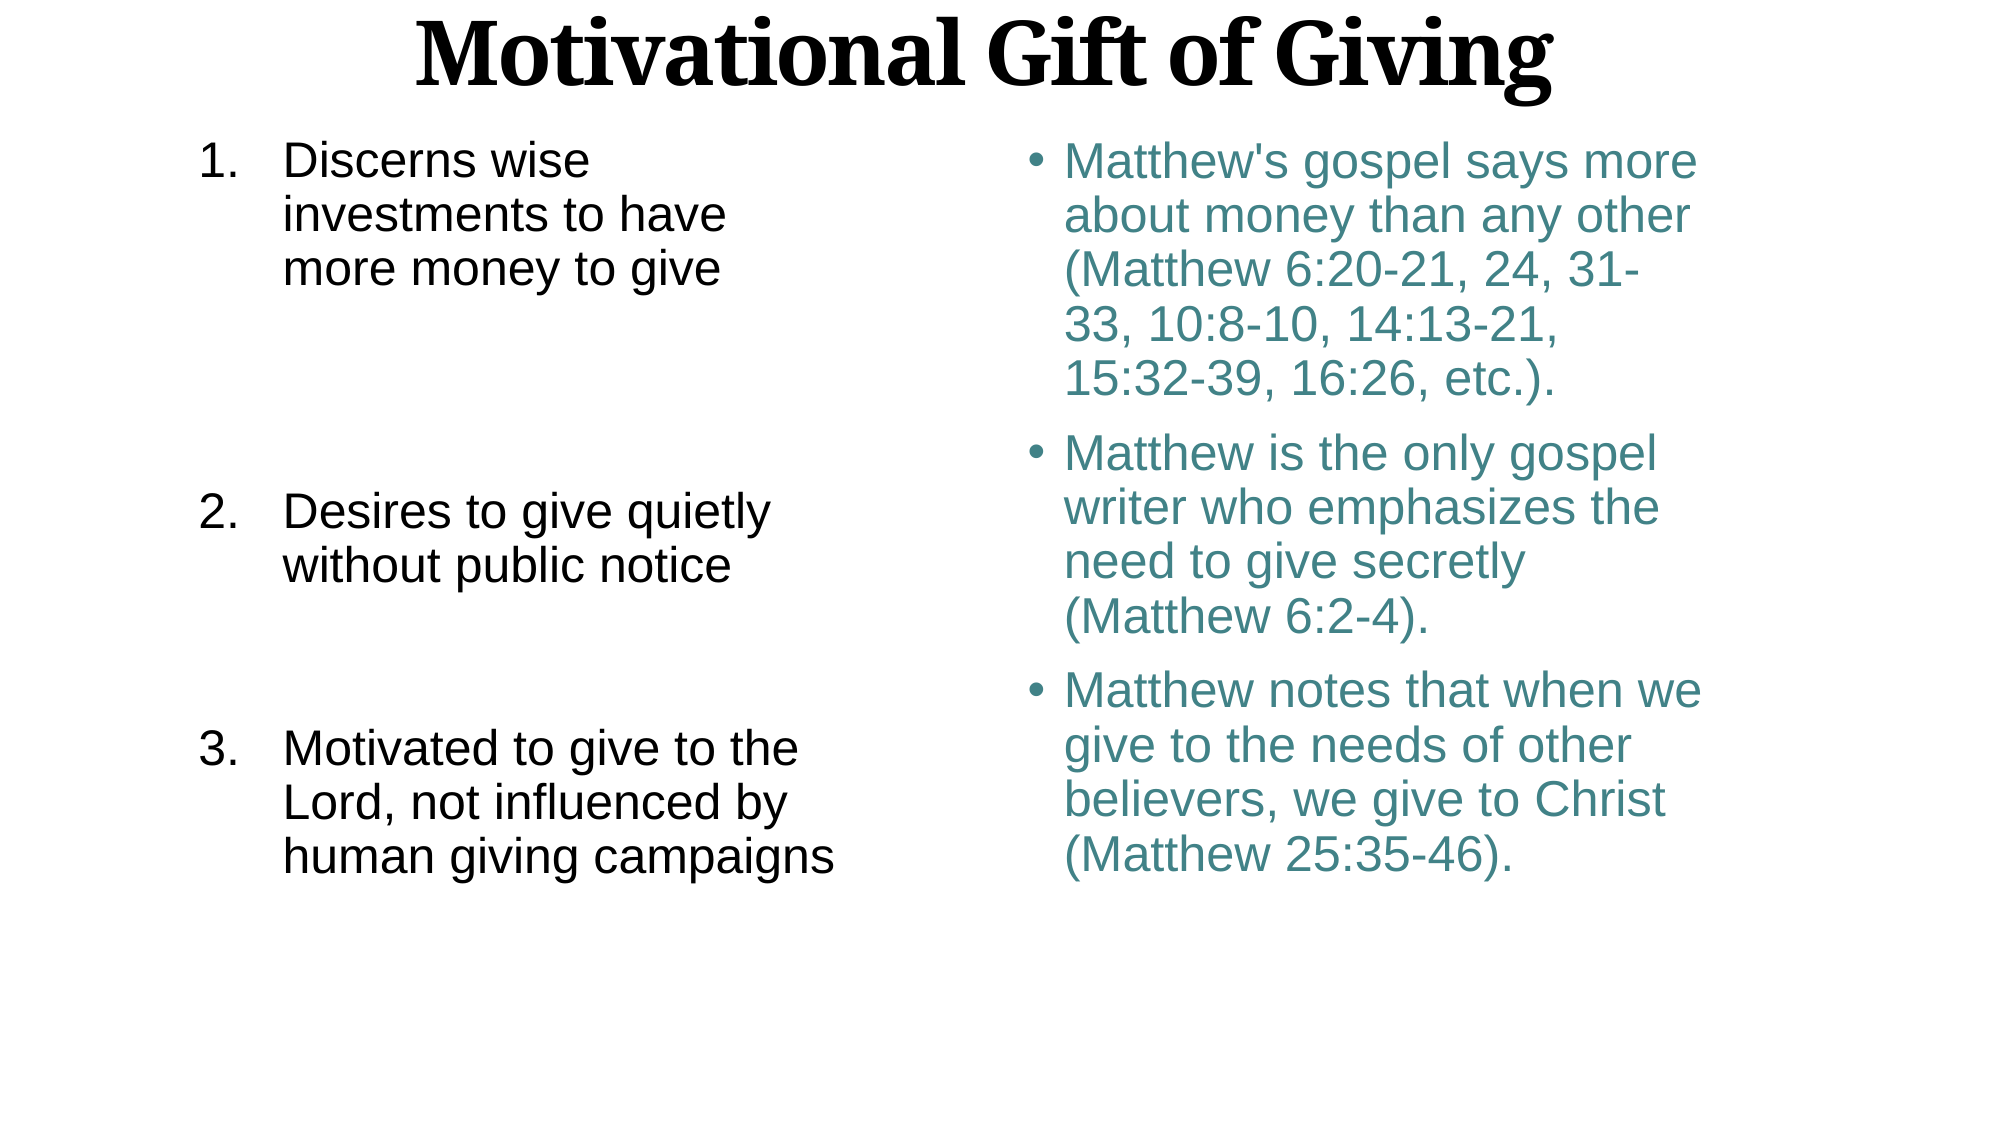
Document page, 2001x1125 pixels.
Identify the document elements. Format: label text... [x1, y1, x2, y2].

title Motivational Gift of Giving [399, 0, 1684, 113]
list Discerns wise investments to have more money to give Desires to give quietly without public notice Motivated to give to the Lord, not influenced by human giving campaigns [183, 127, 859, 1040]
list Matthew's gospel says more about money than any other (Matthew 6:20-21, 24, 31-33, 10:8-10, 14:13-21, 15:32-39, 16:26, etc.). Matthew is the only gospel writer who emphasizes the need to give secretly (Matthew 6:2-4). Matthew notes that when we give to the needs of other believers, we give to Christ (Matthew 25:35-46). [1012, 127, 1725, 941]
